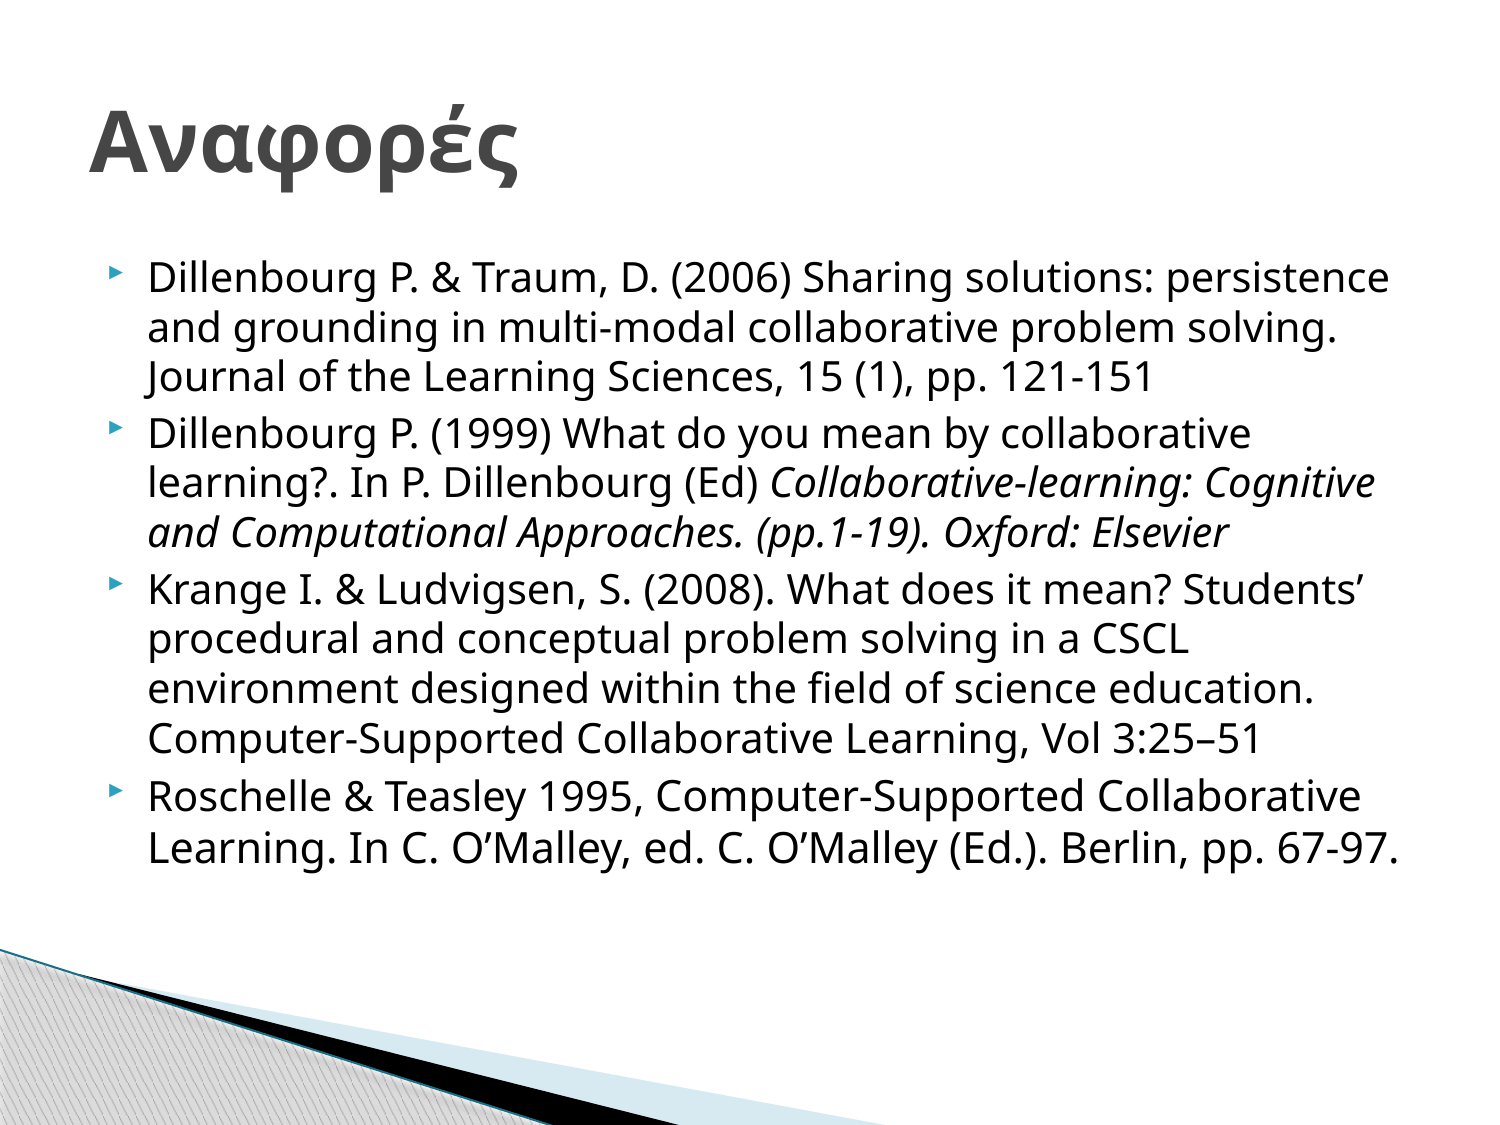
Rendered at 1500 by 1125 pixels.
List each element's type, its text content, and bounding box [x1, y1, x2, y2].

list Dillenbourg P. & Traum, D. (2006) Sharing solutions: persistence and grounding in multi-modal collaborative problem solving. Journal of the Learning Sciences, 15 (1), pp. 121-151 Dillenbourg P. (1999) What do you mean by collaborative learning?. In P. Dillenbourg (Ed) Collaborative-learning: Cognitive and Computational Approaches. (pp.1-19). Oxford: Elsevier Krange I. & Ludvigsen, S. (2008). What does it mean? Students’ procedural and conceptual problem solving in a CSCL environment designed within the field of science education. Computer-Supported Collaborative Learning, Vol 3:25–51 Roschelle & Teasley 1995, Computer-Supported Collaborative Learning. In C. O’Malley, ed. C. O’Malley (Ed.). Berlin, pp. 67-97. [75, 243, 1425, 986]
title Αναφορές [75, 45, 1425, 233]
